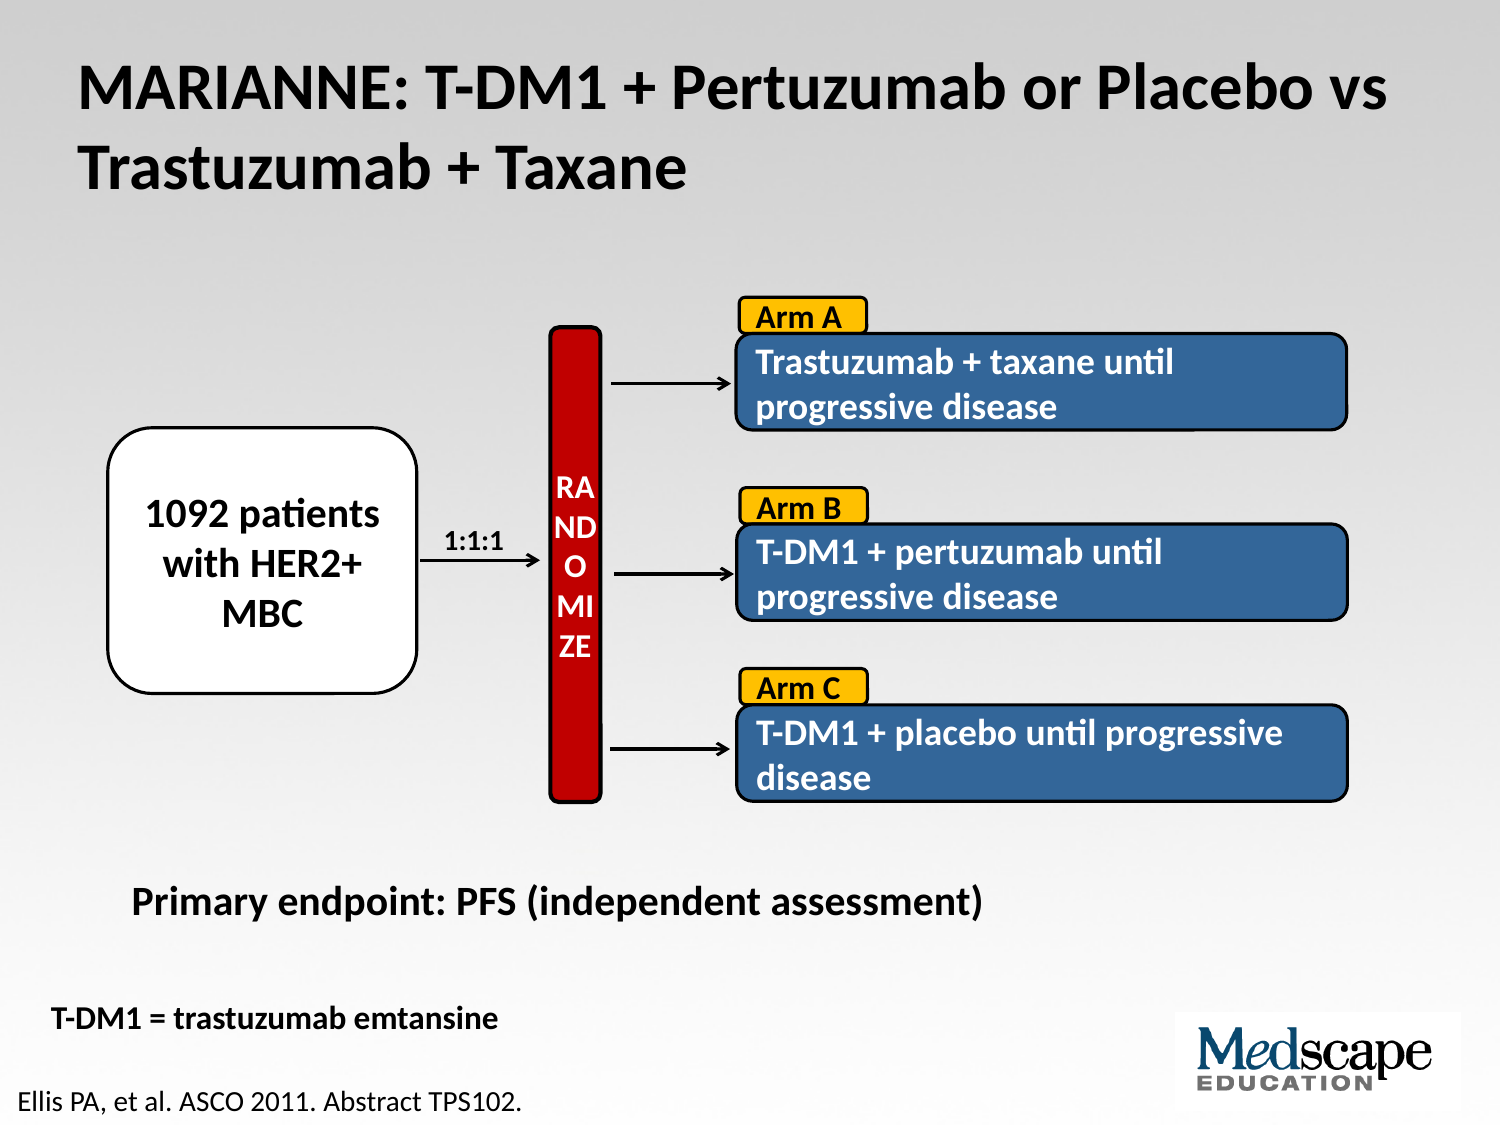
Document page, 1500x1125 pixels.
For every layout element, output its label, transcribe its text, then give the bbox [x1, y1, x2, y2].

text_box Ellis PA, et al. ASCO 2011. Abstract TPS102. [2, 1075, 539, 1125]
text_box T-DM1 + placebo until progressive disease [736, 704, 1348, 802]
text_box T-DM1 = trastuzumab emtansine [36, 988, 515, 1044]
text_box RANDOMIZE [548, 325, 603, 805]
text_box Arm C [739, 668, 868, 705]
text_box Arm B [739, 487, 868, 524]
title MARIANNE: T-DM1 + Pertuzumab or Placebo vs Trastuzumab + Taxane [62, 44, 1426, 201]
text_box Primary endpoint: PFS (independent assessment) [116, 866, 1330, 932]
text_box Arm A [739, 297, 867, 334]
text_box 1:1:1 [429, 514, 519, 559]
text_box 1092 patients with HER2+ MBC [107, 427, 417, 694]
text_box T-DM1 + pertuzumab until progressive disease [736, 523, 1348, 621]
text_box Trastuzumab + taxane until progressive disease [736, 333, 1347, 430]
picture [0, 0, 1500, 1125]
